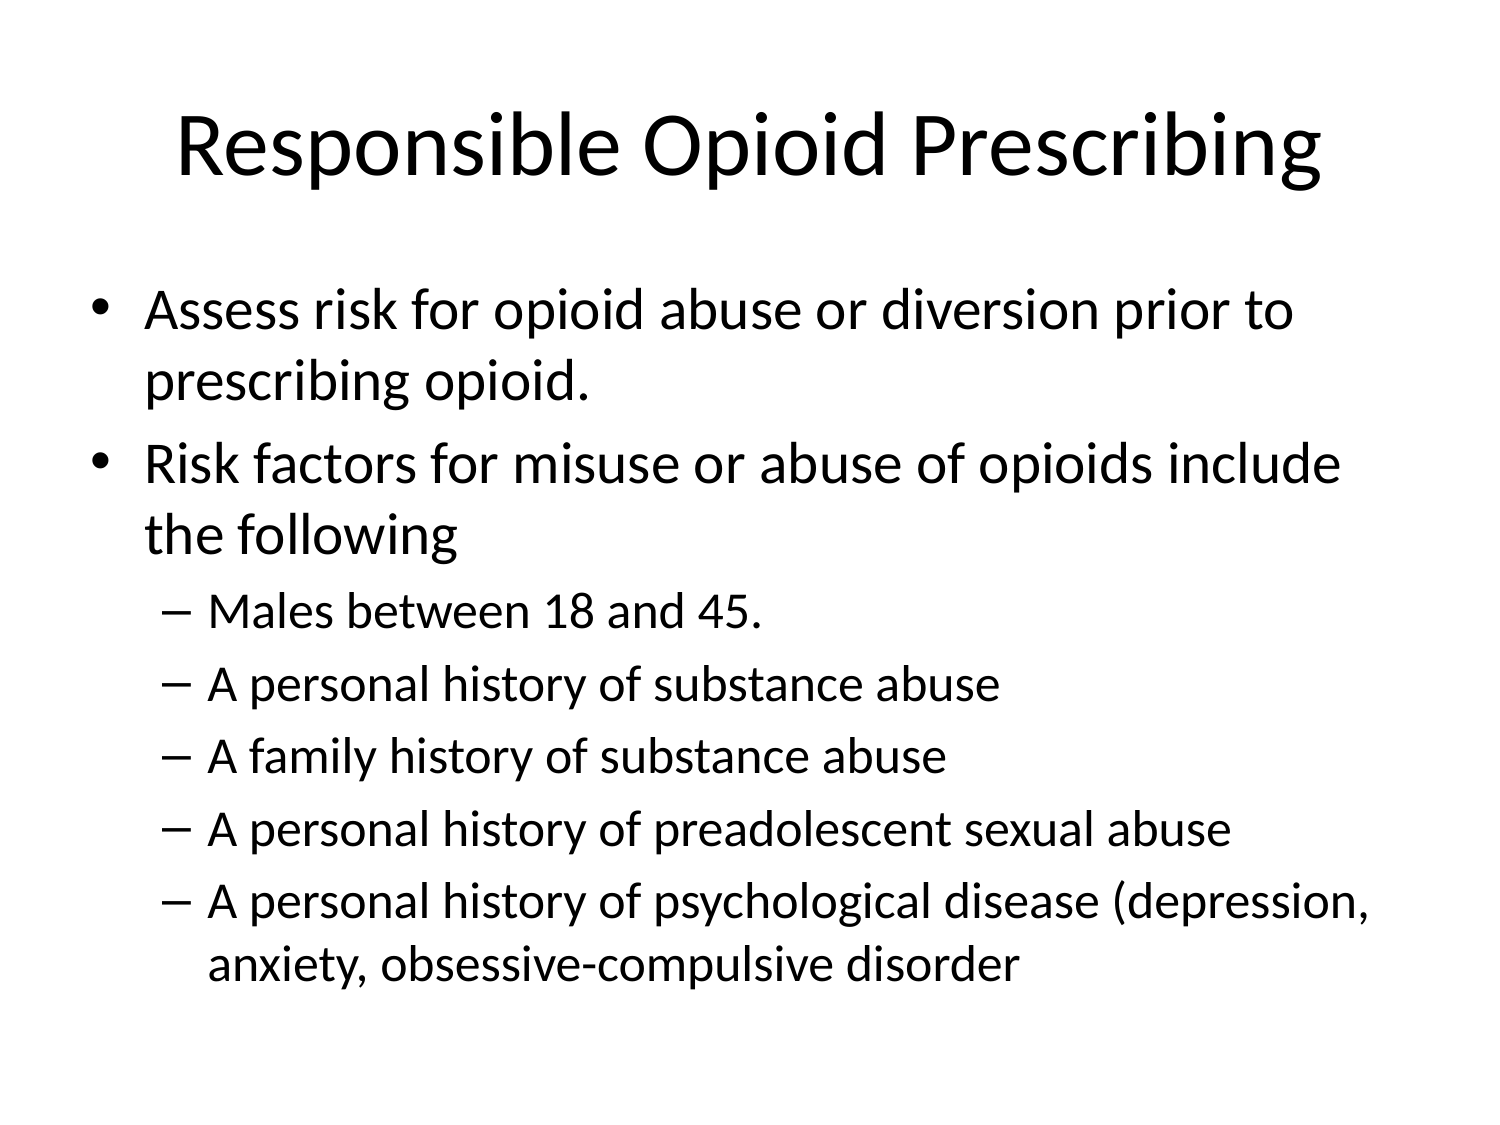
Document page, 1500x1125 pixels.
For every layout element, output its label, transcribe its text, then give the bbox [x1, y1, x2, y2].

title Responsible Opioid Prescribing [75, 45, 1425, 233]
list Assess risk for opioid abuse or diversion prior to prescribing opioid. Risk factors for misuse or abuse of opioids include the following Males between 18 and 45. A personal history of substance abuse A family history of substance abuse A personal history of preadolescent sexual abuse A personal history of psychological disease (depression, anxiety, obsessive-compulsive disorder [75, 262, 1425, 1005]
